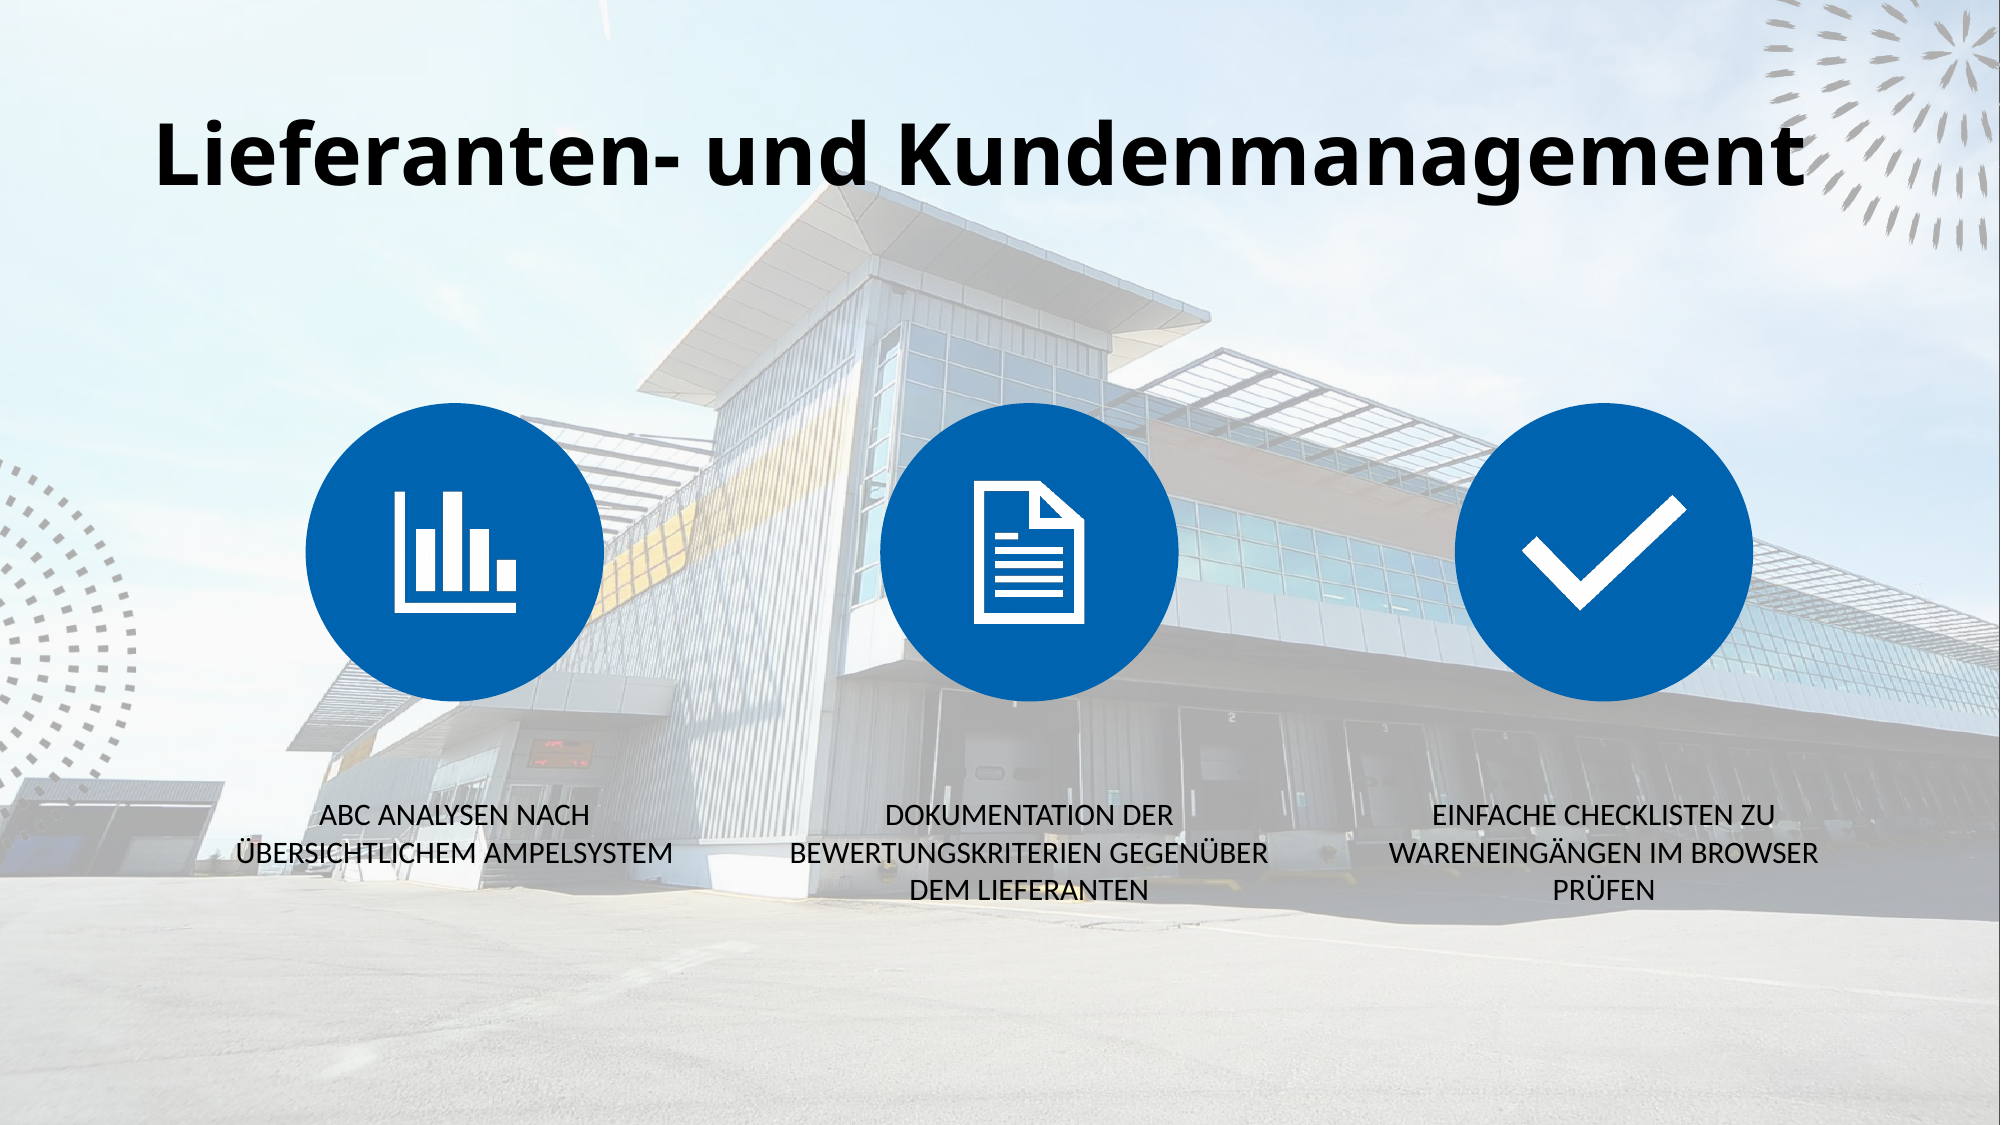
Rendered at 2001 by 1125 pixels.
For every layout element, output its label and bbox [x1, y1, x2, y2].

picture [0, 0, 2000, 1125]
list [196, 302, 1863, 1014]
